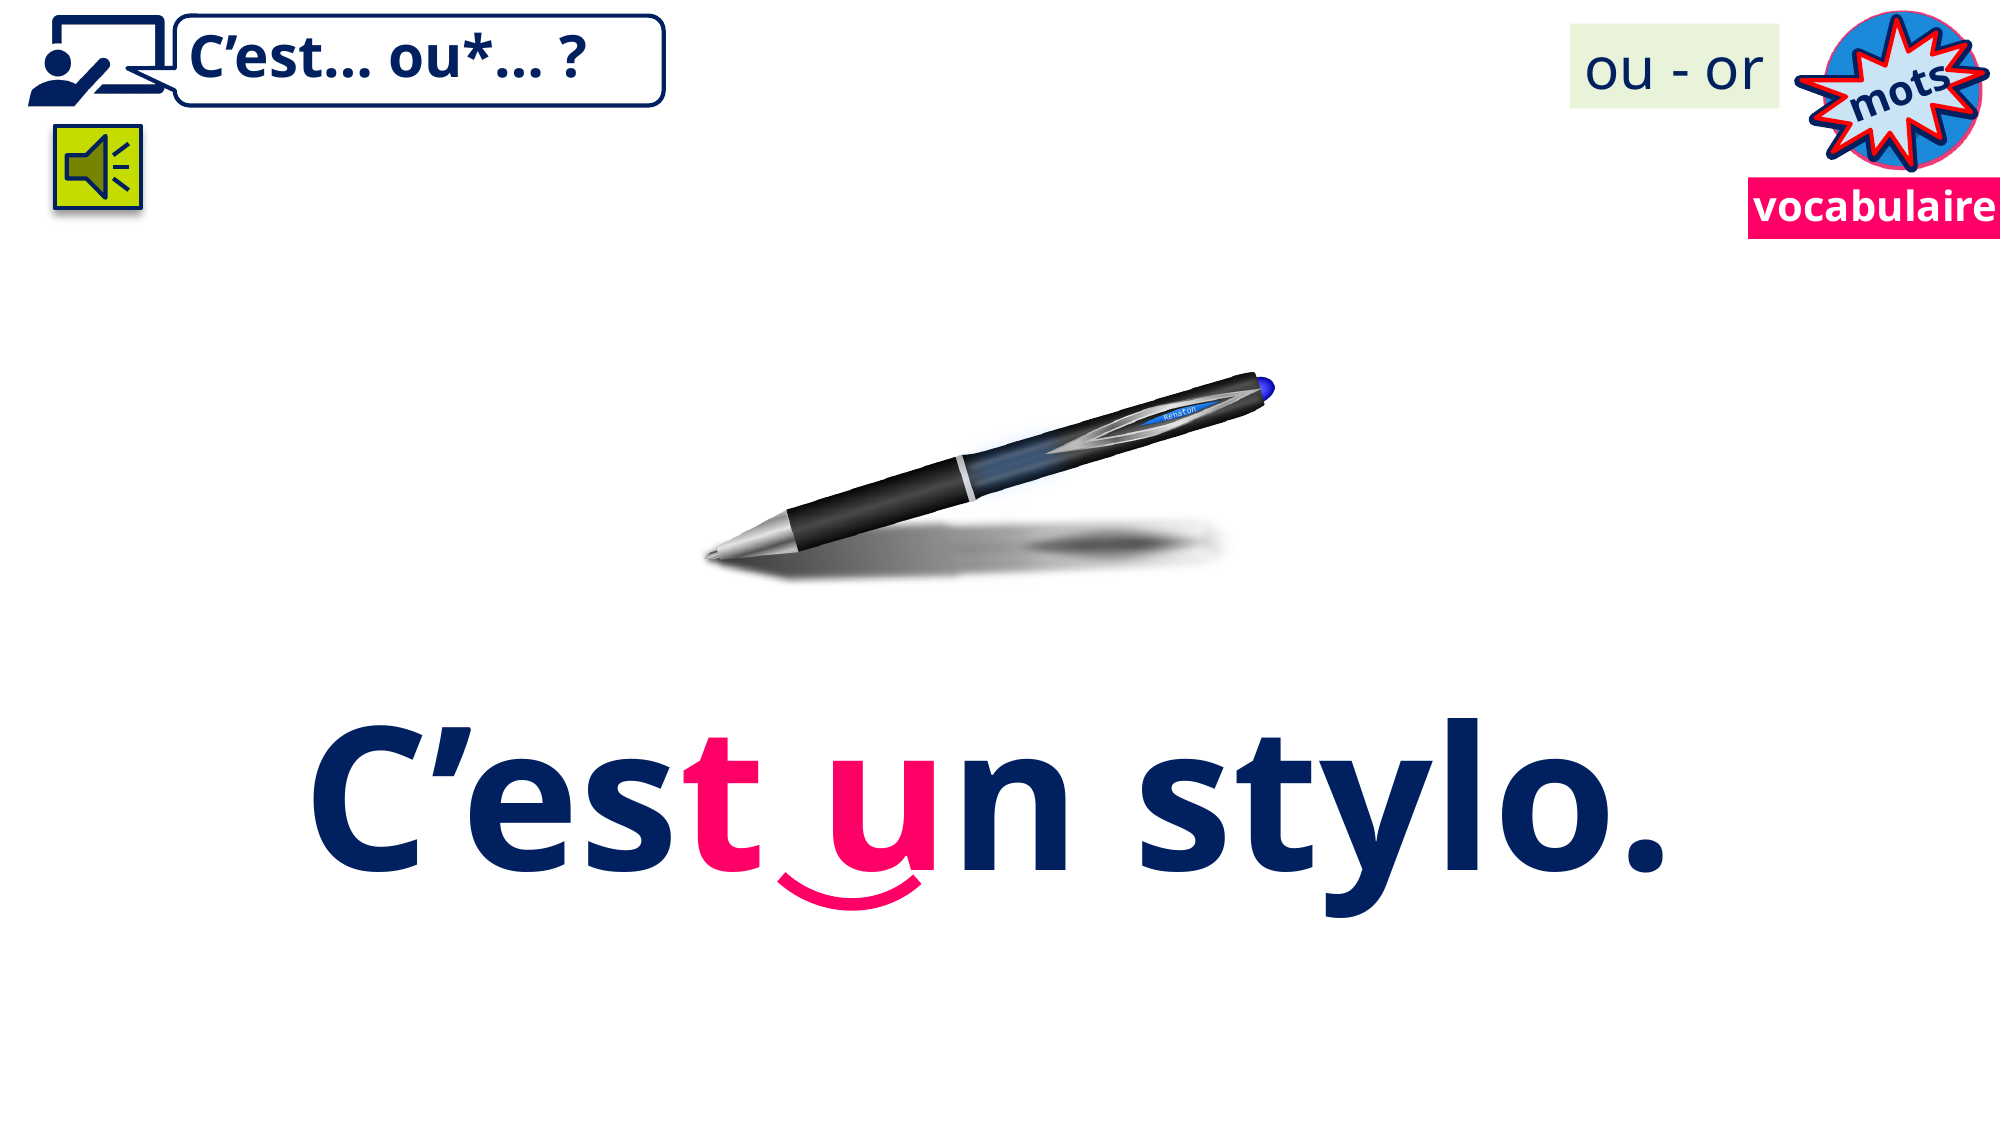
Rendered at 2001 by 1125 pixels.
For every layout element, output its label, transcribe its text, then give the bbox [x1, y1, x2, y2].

text_box [53, 143, 143, 210]
text_box C’est… ou*… ? [177, 12, 655, 97]
text_box [780, 804, 918, 906]
text_box mots [1801, 90, 1807, 108]
picture [1812, 1, 2000, 190]
text_box ou - or [1569, 23, 1780, 109]
text_box . [177, 14, 666, 108]
text_box [1799, 78, 1807, 85]
picture [694, 243, 1286, 702]
picture [20, 0, 172, 136]
text_box C’est un stylo. [71, 662, 1906, 918]
title vocabulaire [1748, 177, 2000, 239]
